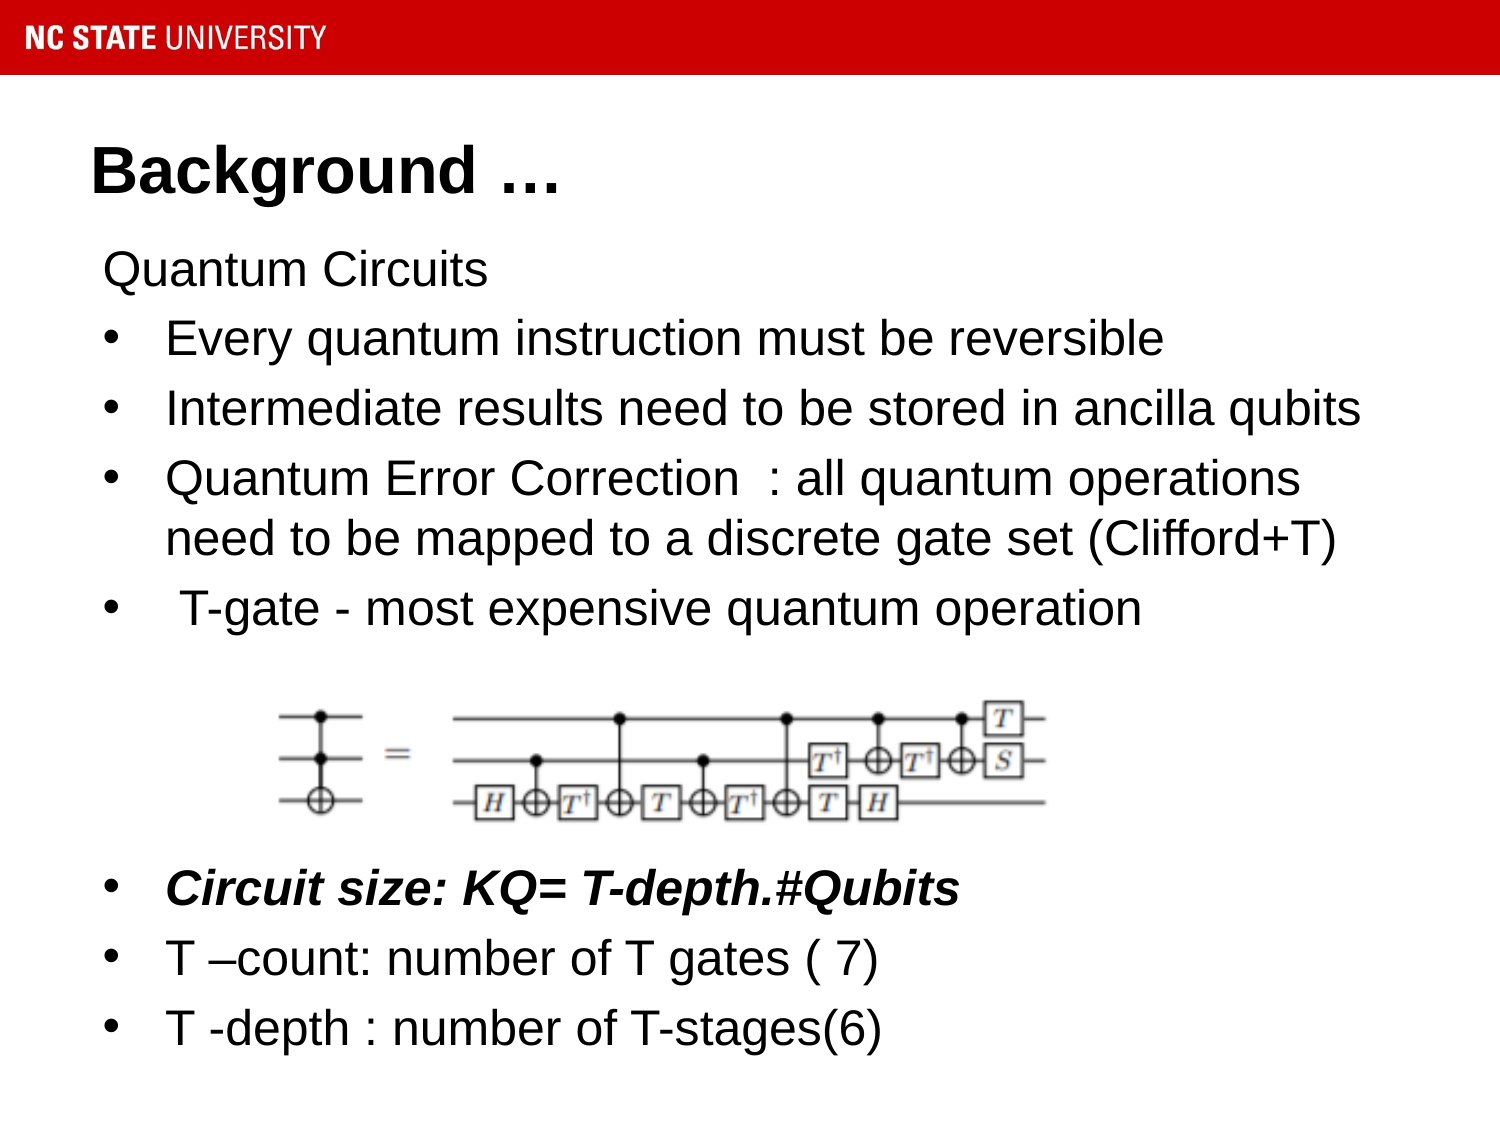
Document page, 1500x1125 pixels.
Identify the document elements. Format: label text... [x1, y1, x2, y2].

picture [0, 0, 1500, 75]
list Quantum Circuits Every quantum instruction must be reversible Intermediate results need to be stored in ancilla qubits Quantum Error Correction : all quantum operations need to be mapped to a discrete gate set (Clifford+T) T-gate - most expensive quantum operation Circuit size: KQ= T-depth.#Qubits T –count: number of T gates ( 7) T -depth : number of T-stages(6) [75, 220, 1425, 971]
title Background … [75, 113, 1425, 220]
picture [211, 681, 1060, 845]
